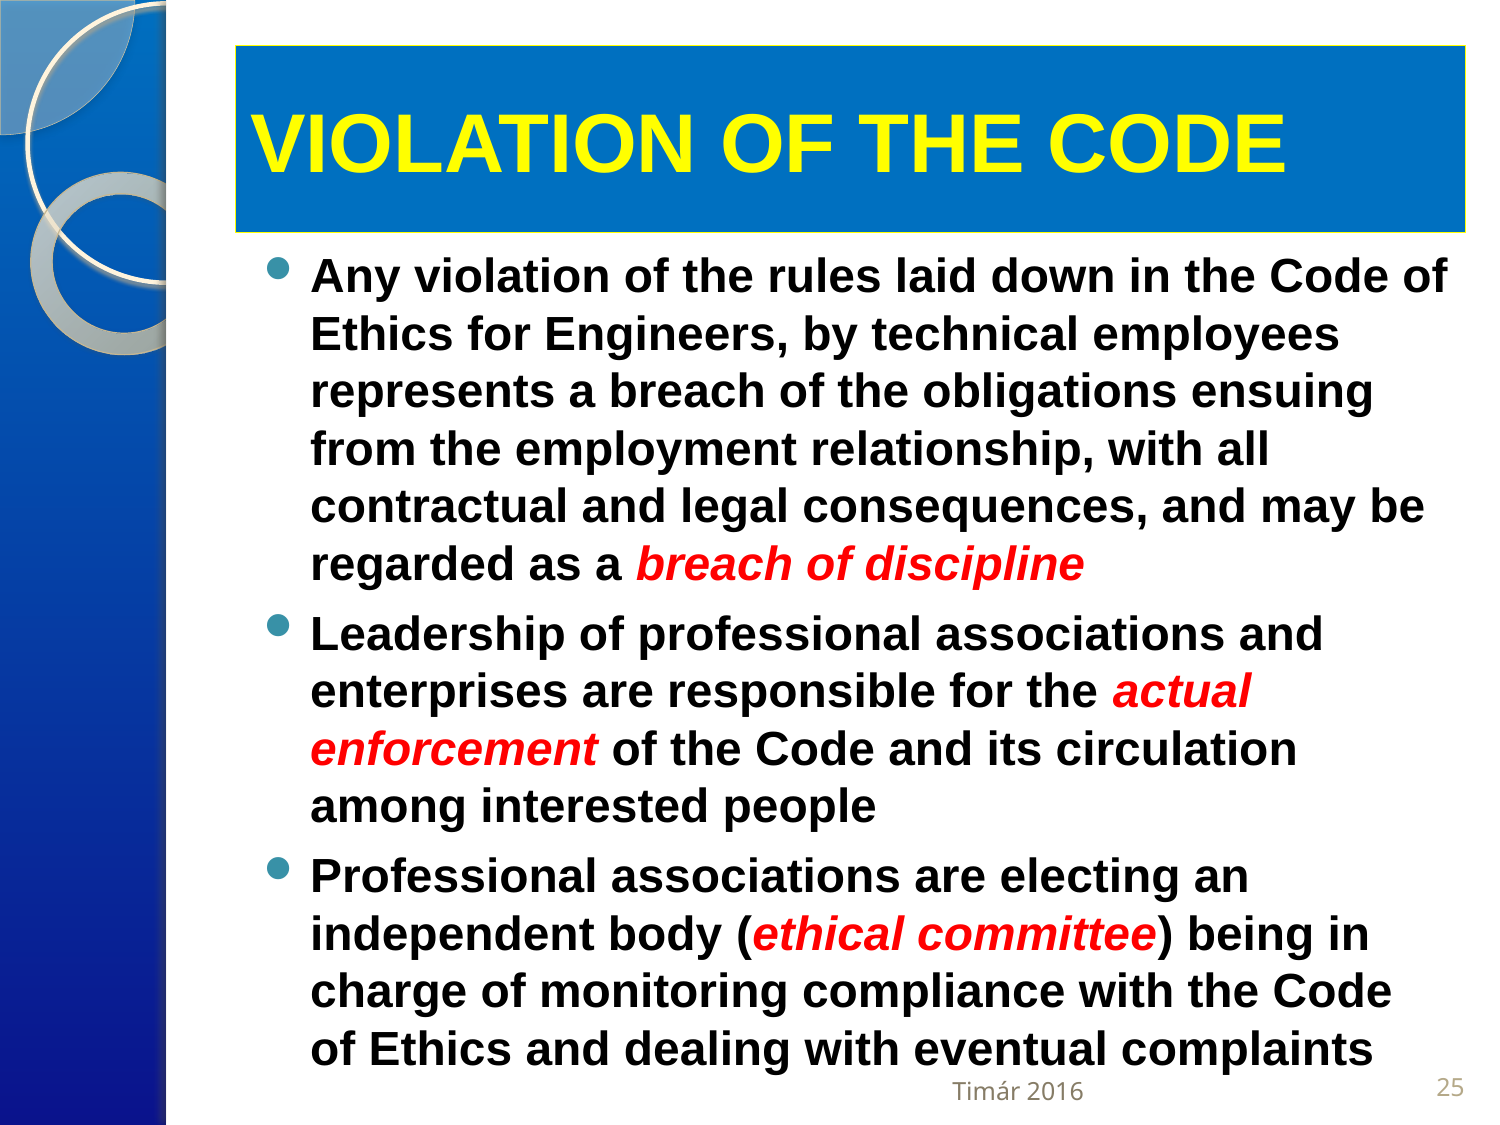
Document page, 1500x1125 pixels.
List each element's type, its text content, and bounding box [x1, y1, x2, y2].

slide_number 25 [1413, 1034, 1488, 1113]
list Any violation of the rules laid down in the Code of Ethics for Engineers, by technical employees represents a breach of the obligations ensuing from the employment relationship, with all contractual and legal consequences, and may be regarded as a breach of discipline Leadership of professional associations and enterprises are responsible for the actual enforcement of the Code and its circulation among interested people Professional associations are electing an independent body (ethical committee) being in charge of monitoring compliance with the Code of Ethics and dealing with eventual complaints [235, 237, 1466, 1083]
title VIOLATION OF THE CODE [235, 45, 1466, 233]
footer Timár 2016 [937, 1034, 1413, 1113]
